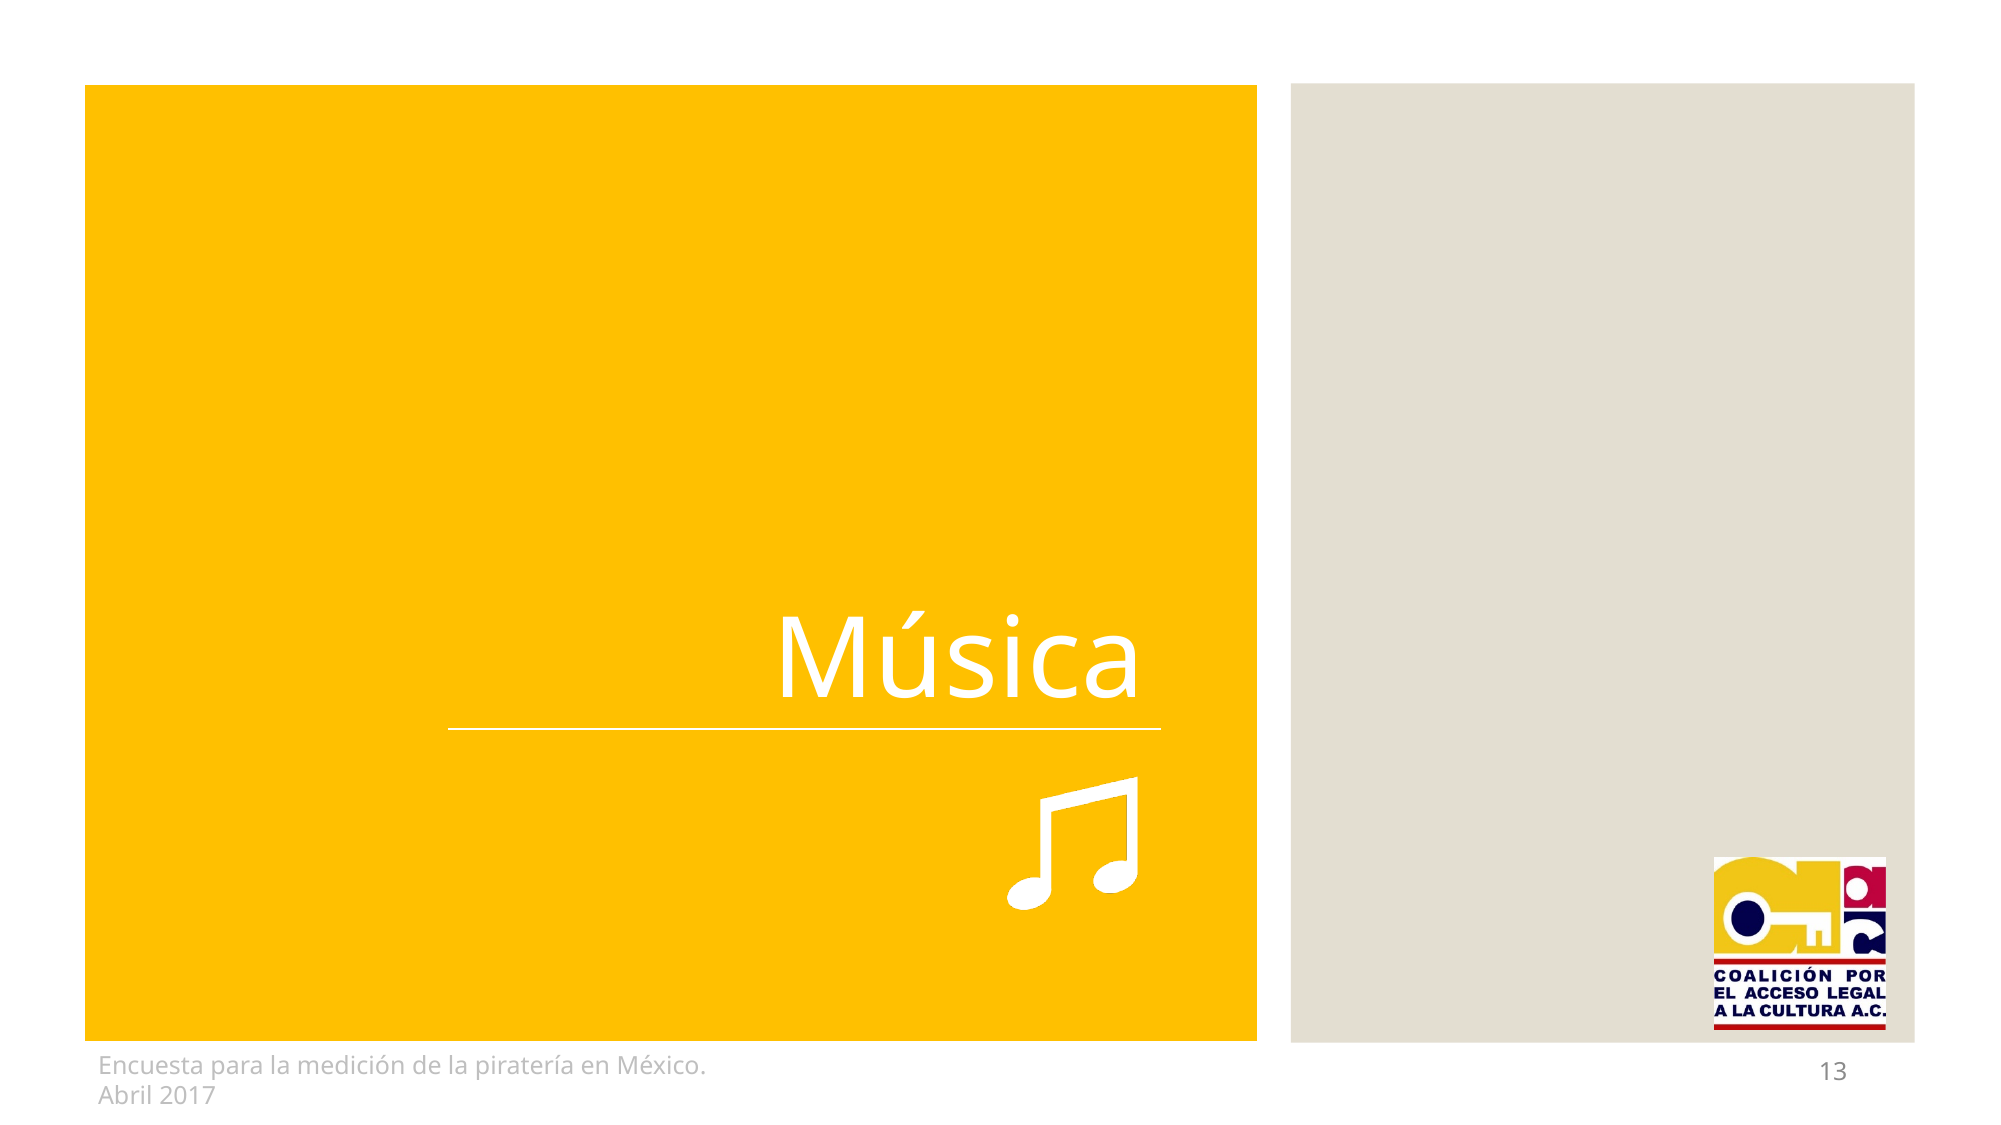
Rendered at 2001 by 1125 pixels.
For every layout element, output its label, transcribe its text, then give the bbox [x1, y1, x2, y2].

title Música [177, 299, 1160, 730]
picture [1714, 857, 1886, 1030]
picture [984, 755, 1160, 931]
slide_number 13 [1412, 1042, 1863, 1103]
footer Encuesta para la medición de la piratería en México. Abril 2017 [83, 1042, 759, 1103]
